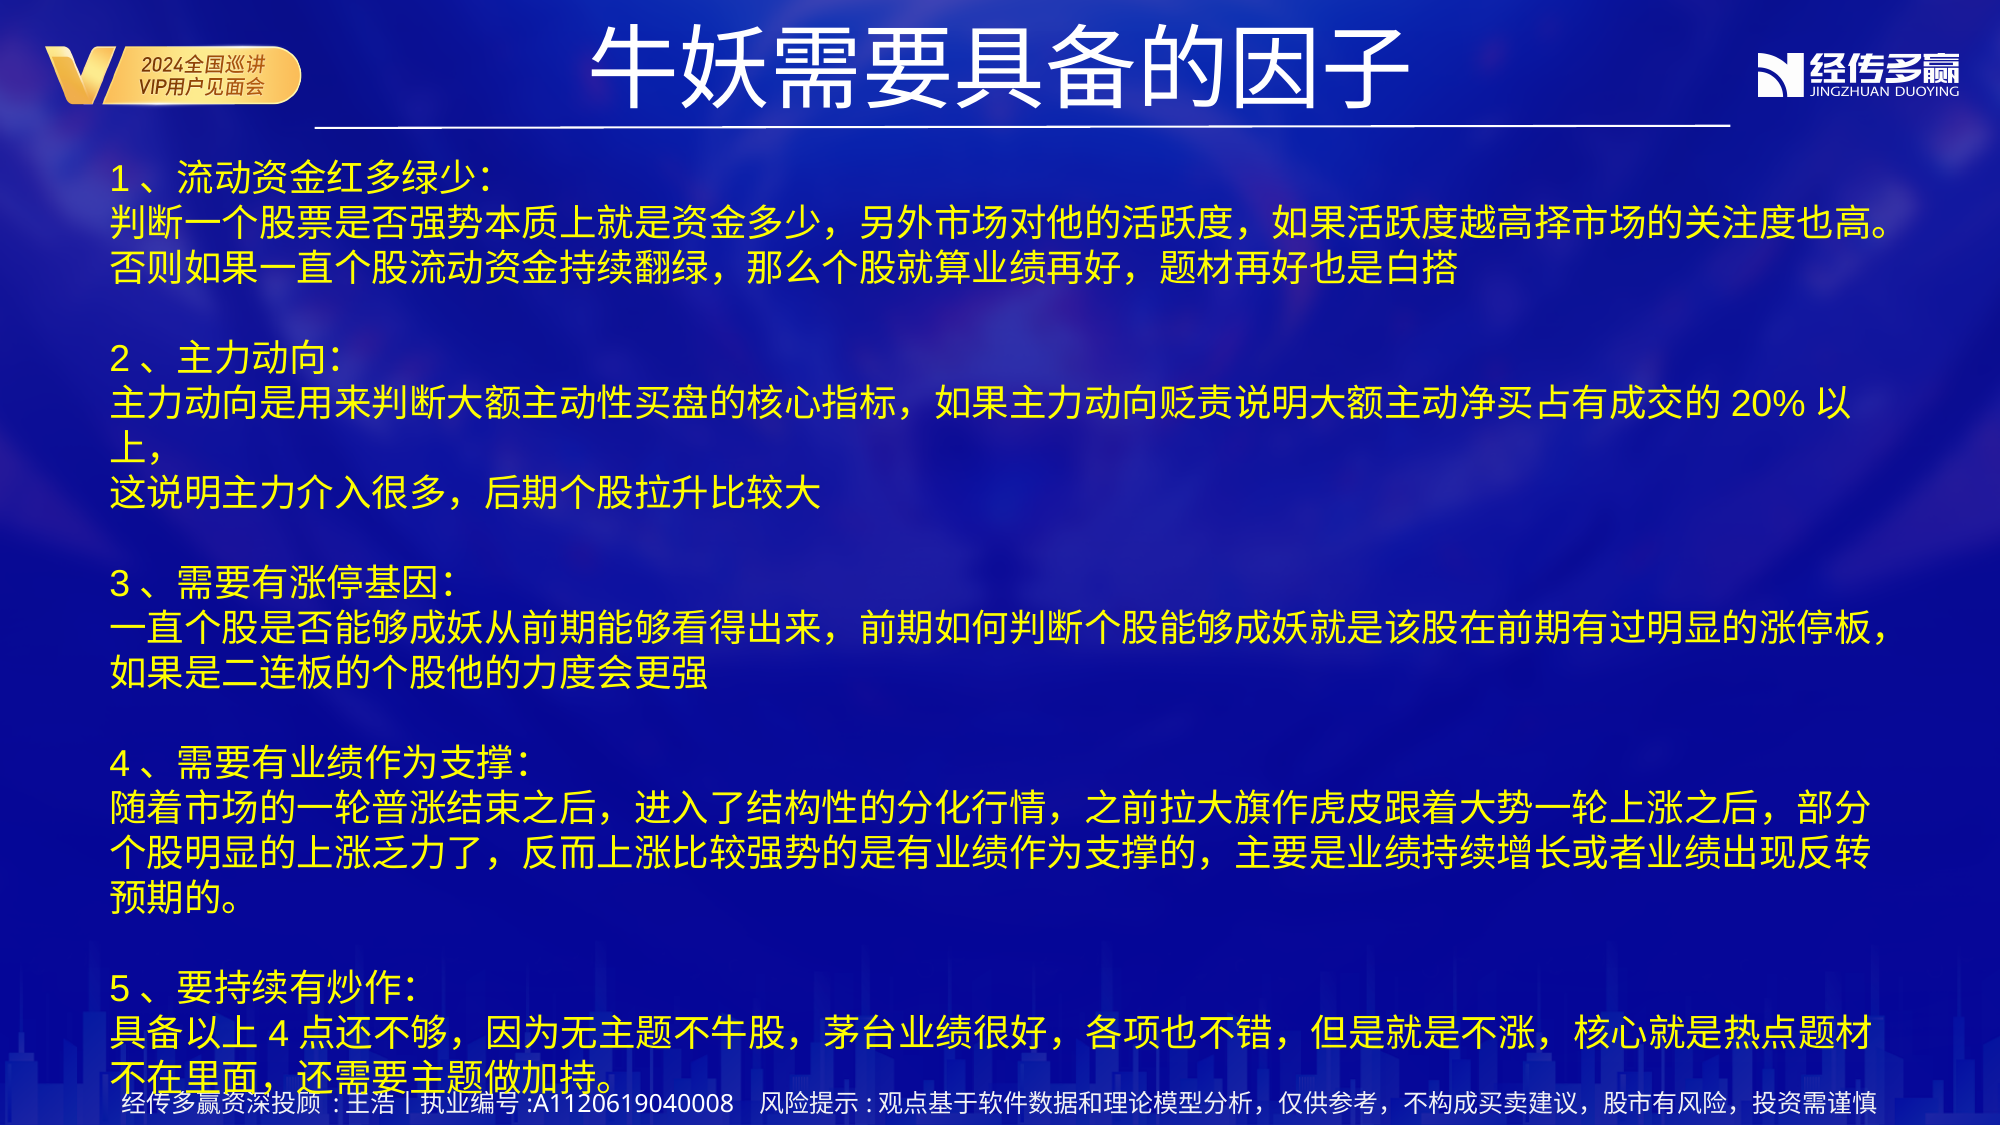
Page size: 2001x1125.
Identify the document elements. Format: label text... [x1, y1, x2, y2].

picture [0, 0, 2000, 1125]
text_box 牛妖需要具备的因子 [536, 2, 1464, 128]
text_box 经传多赢资深投顾 :王浩丨执业编号:A1120619040008 风险提示:观点基于软件数据和理论模型分析，仅供参考，不构成买卖建议，股市有风险，投资需谨慎 [102, 1107, 1898, 1125]
text_box 1、流动资金红多绿少： 判断一个股票是否强势本质上就是资金多少，另外市场对他的活跃度，如果活跃度越高择市场的关注度也高。 否则如果一直个股流动资金持续翻绿，那么个股就算业绩再好，题材再好也是白搭 2、主力动向： 主力动向是用来判断大额主动性买盘的核心指标，如果主力动向贬责说明大额主动净买占有成交的20%以上， 这说明主力介入很多，后期个股拉升比较大 3、需要有涨停基因： 一直个股是否能够成妖从前期能够看得出来，前期如何判断个股能够成妖就是该股在前期有过明显的涨停板，如果是二连板的个股他的力度会更强 4、需要有业绩作为支撑： 随着市场的一轮普涨结束之后，进入了结构性的分化行情，之前拉大旗作虎皮跟着大势一轮上涨之后，部分个股明显的上涨乏力了，反而上涨比较强势的是有业绩作为支撑的，主要是业绩持续增长或者业绩出现反转预期的。 5、要持续有炒作： 具备以上4点还不够，因为无主题不牛股，茅台业绩很好，各项也不错，但是就是不涨，核心就是热点题材不在里面，还需要主题做加持。 [94, 146, 1898, 1107]
